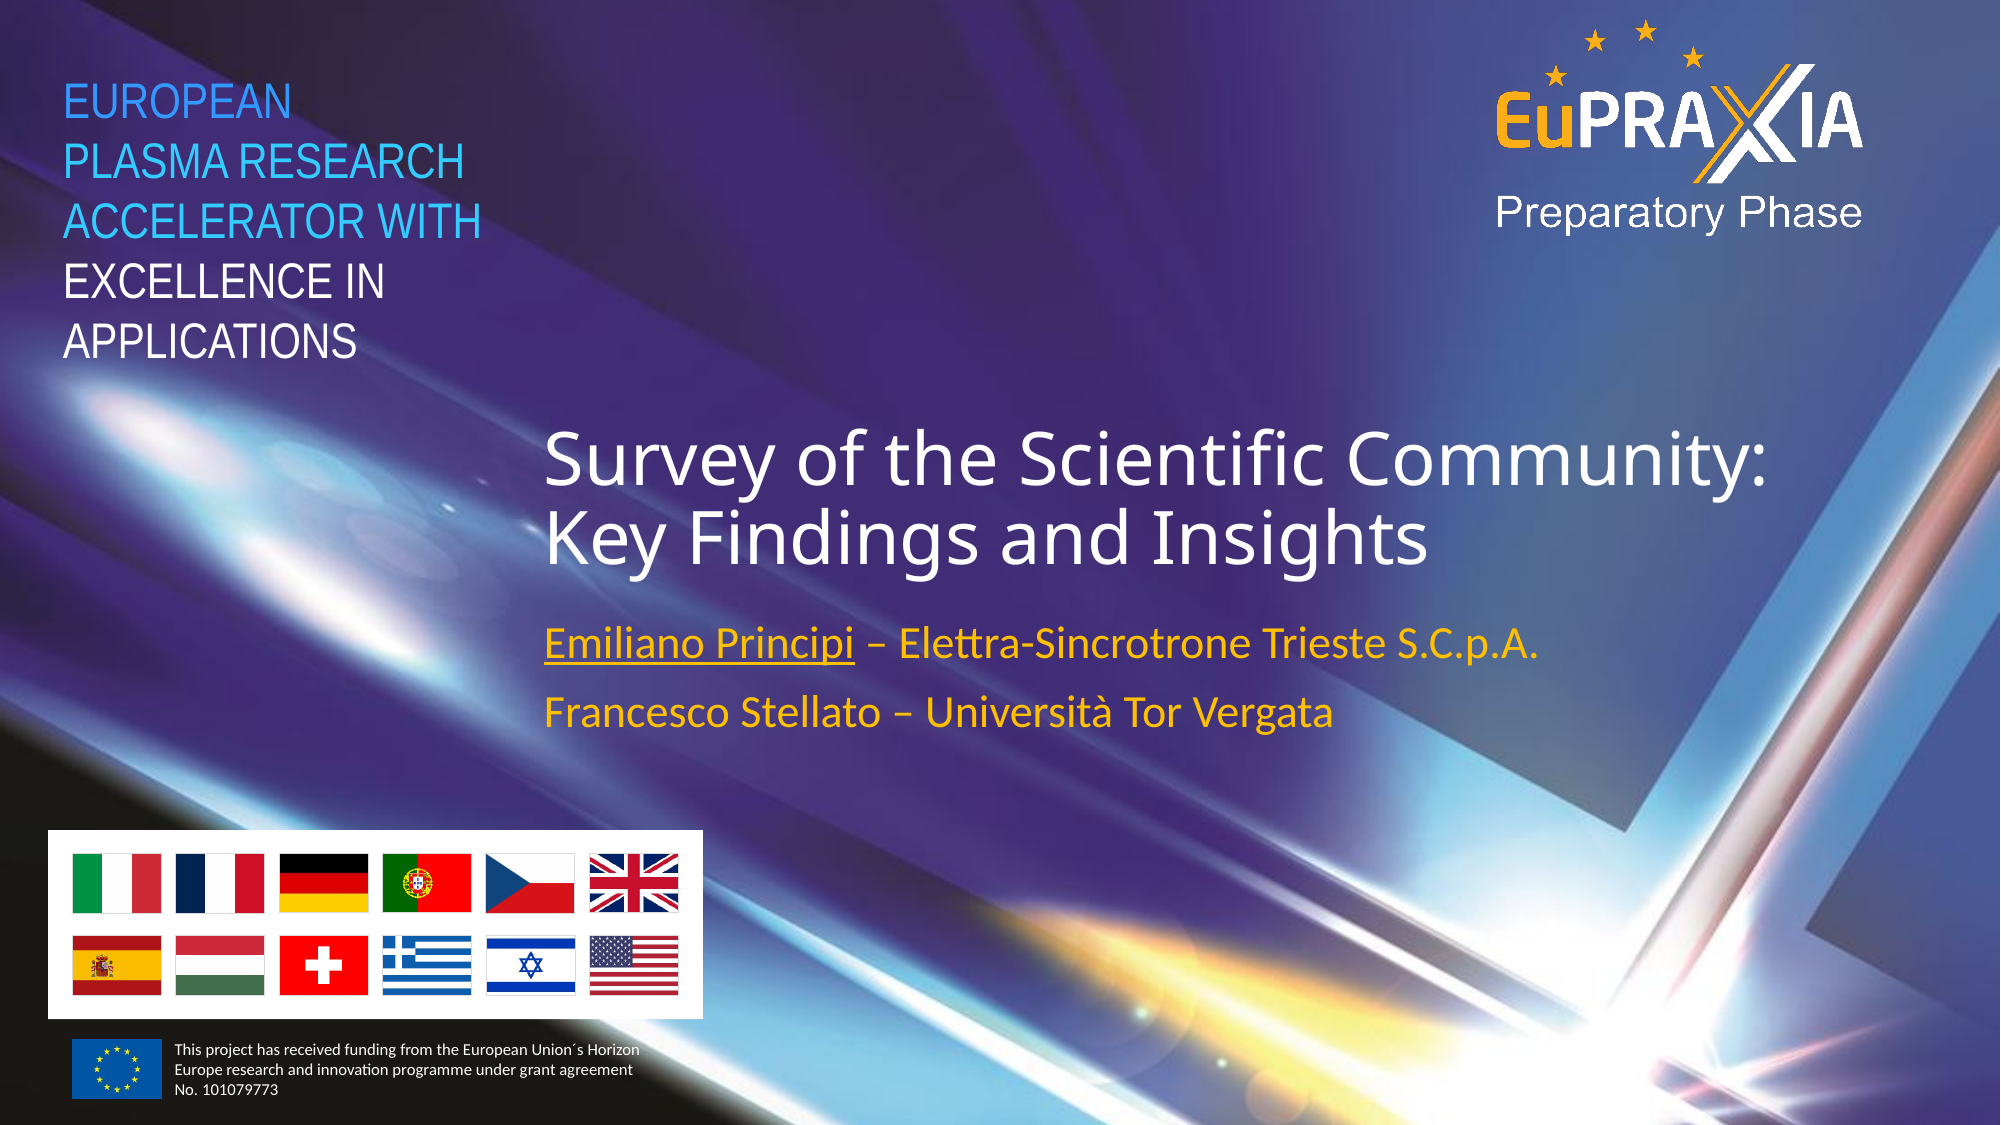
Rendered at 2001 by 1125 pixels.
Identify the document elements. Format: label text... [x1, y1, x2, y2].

picture [0, 0, 2000, 1125]
title Survey of the Scientific Community: Key Findings and Insights [528, 360, 1881, 589]
subtitle Emiliano Principi – Elettra-Sincrotrone Trieste S.C.p.A. Francesco Stellato – Università Tor Vergata [528, 611, 1811, 746]
